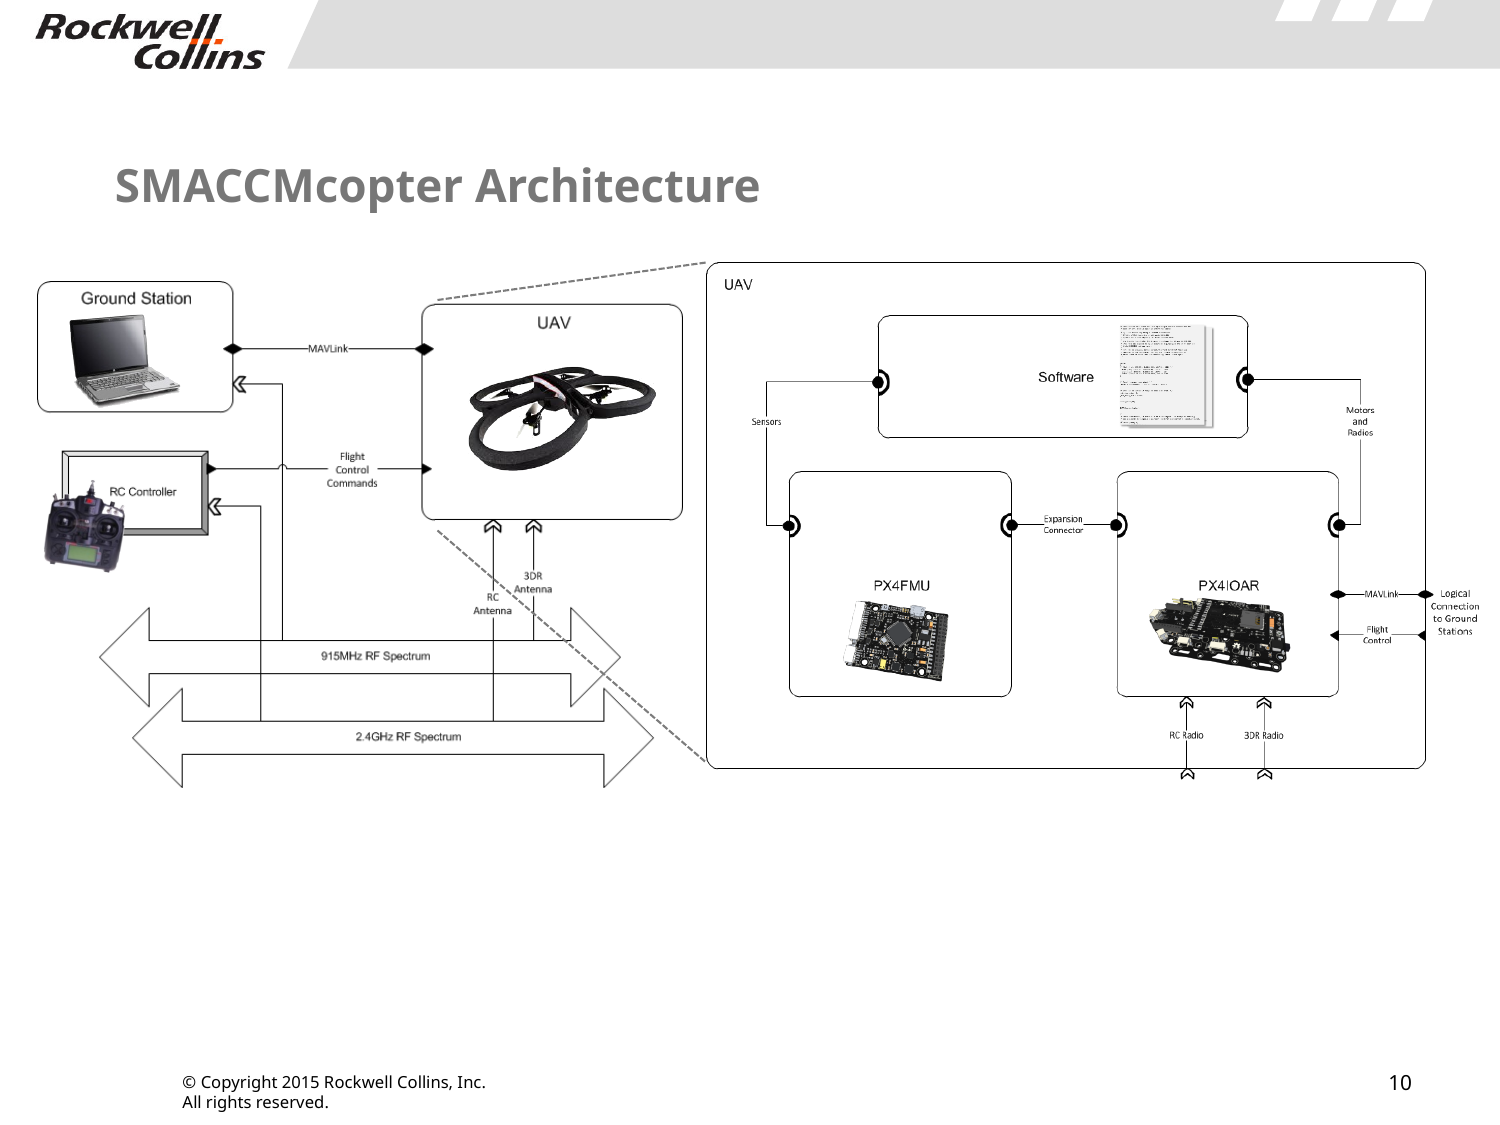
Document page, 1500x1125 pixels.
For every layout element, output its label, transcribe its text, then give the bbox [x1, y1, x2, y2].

picture [34, 281, 437, 788]
title SMACCMcopter Architecture [99, 142, 1463, 225]
slide_number 10 [1287, 1062, 1428, 1103]
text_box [437, 262, 1500, 799]
picture [0, 0, 275, 69]
